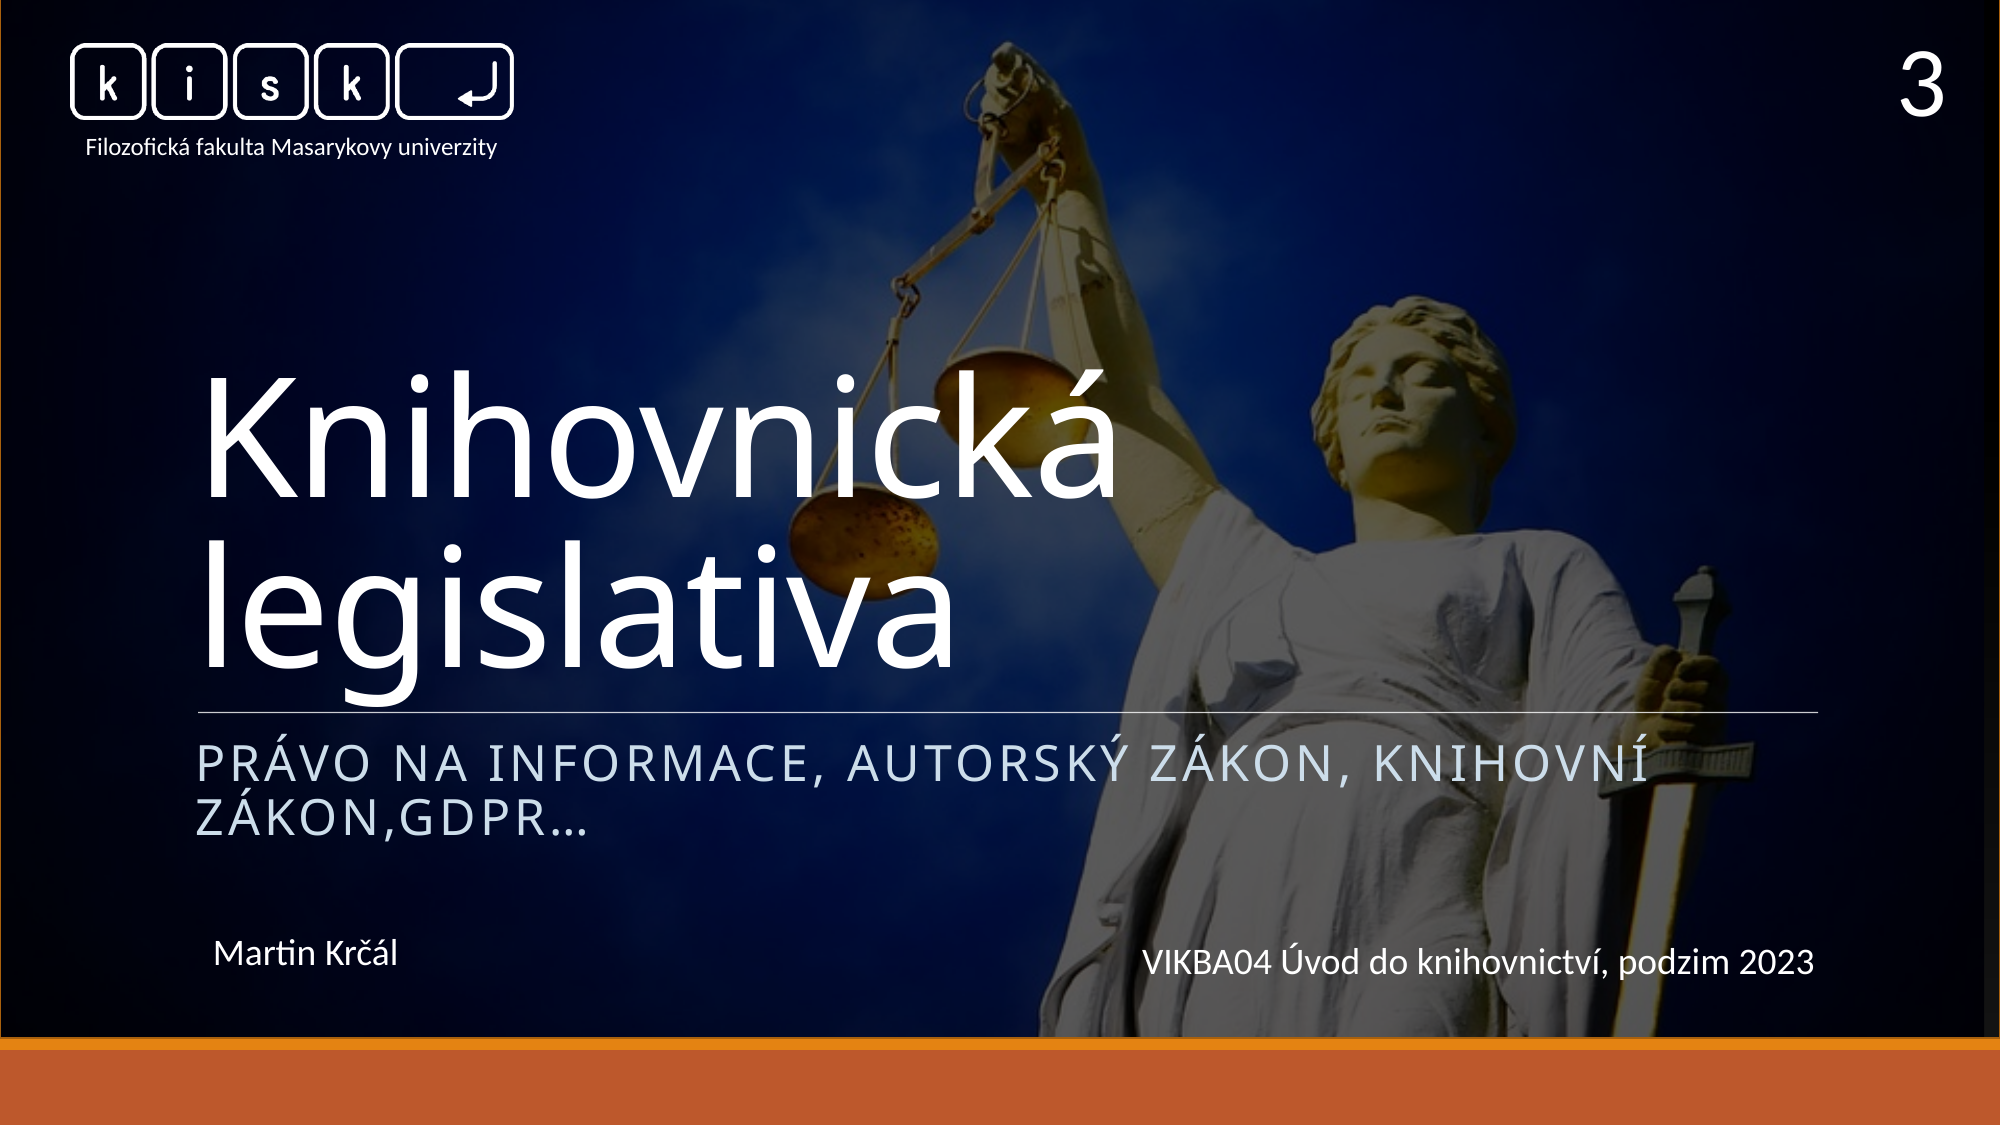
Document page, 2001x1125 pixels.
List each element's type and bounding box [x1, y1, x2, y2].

text_box [1995, 0, 2000, 1038]
text_box [0, 1051, 2000, 1125]
text_box [1993, 1038, 2000, 1051]
picture [0, 0, 1985, 1049]
